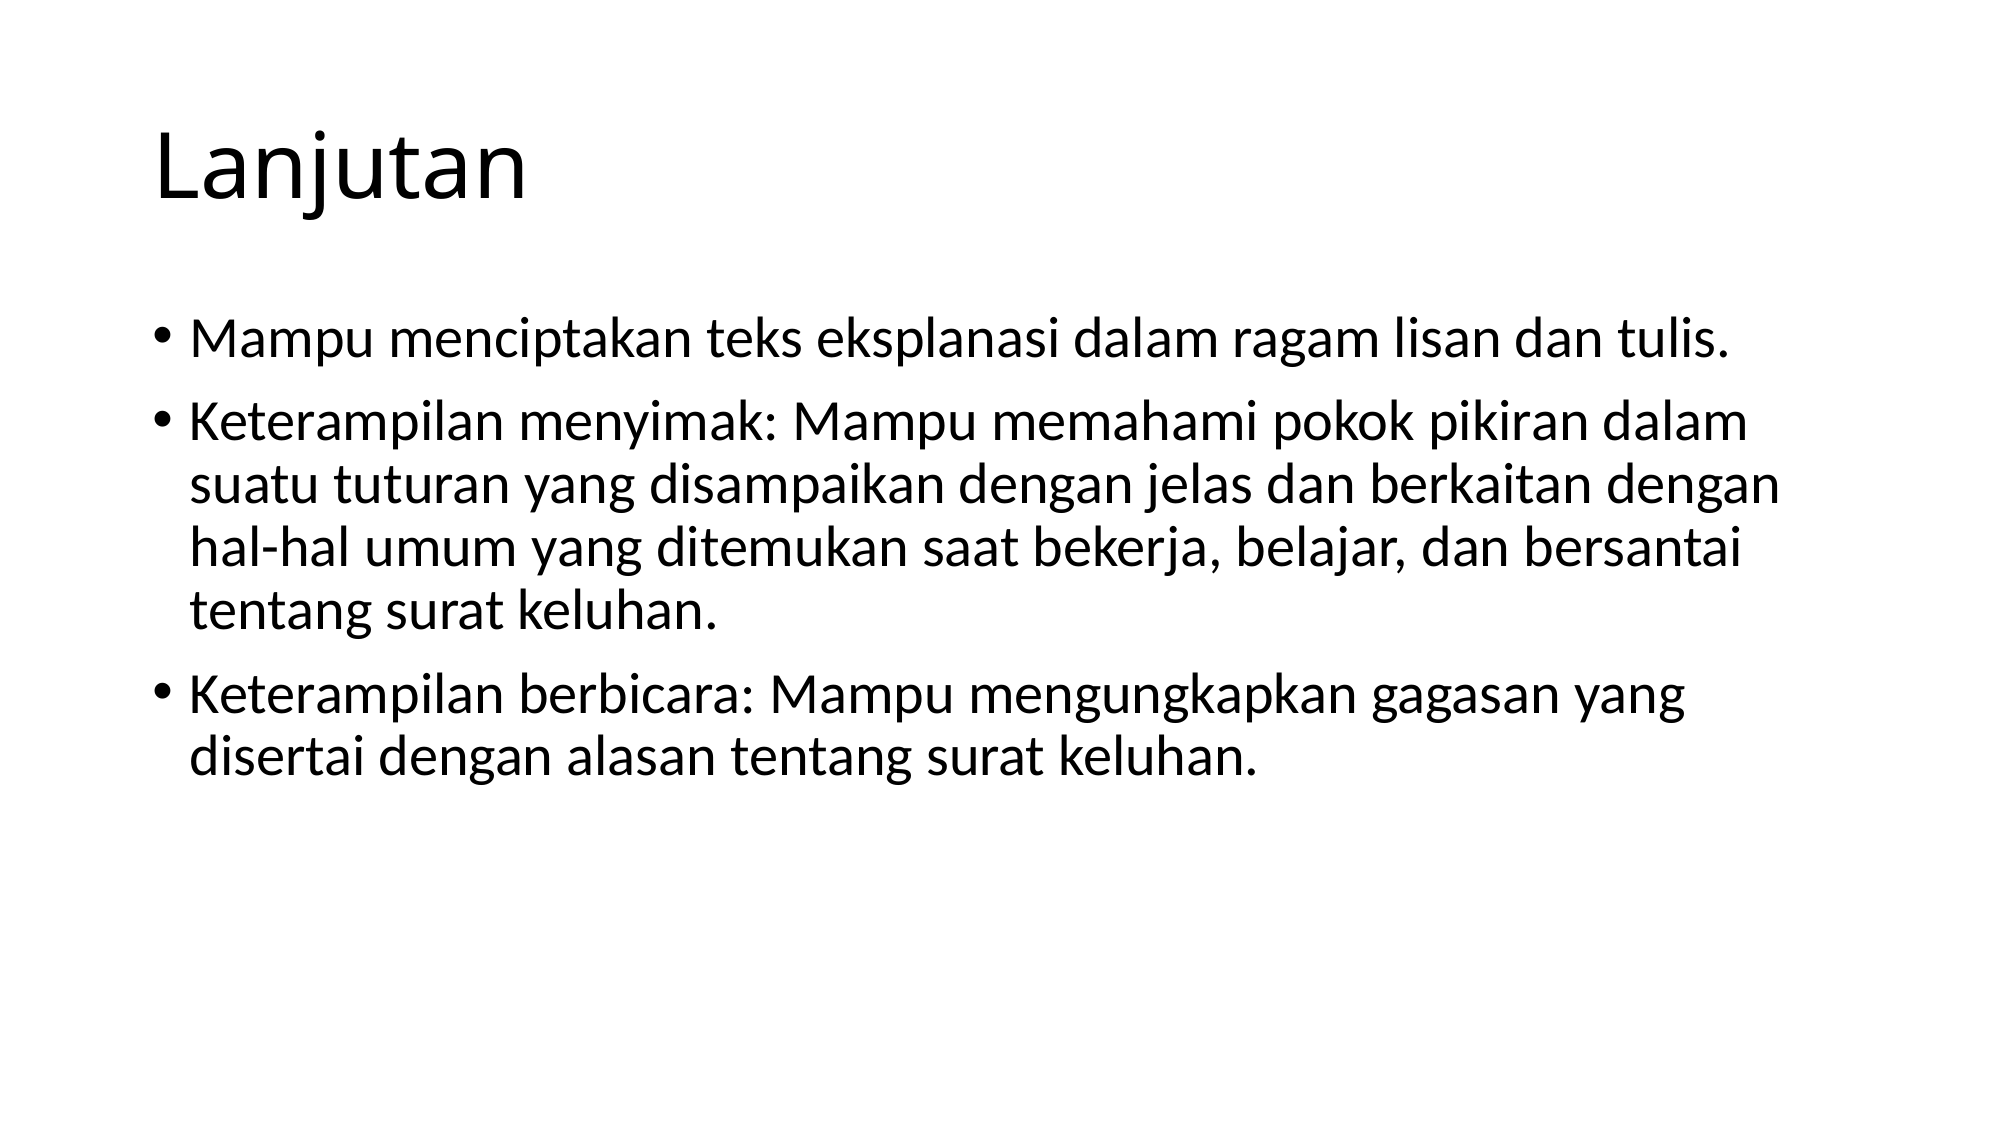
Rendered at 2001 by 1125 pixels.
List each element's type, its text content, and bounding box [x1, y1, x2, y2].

list Mampu menciptakan teks eksplanasi dalam ragam lisan dan tulis. Keterampilan menyimak: Mampu memahami pokok pikiran dalam suatu tuturan yang disampaikan dengan jelas dan berkaitan dengan hal-hal umum yang ditemukan saat bekerja, belajar, dan bersantai tentang surat keluhan. Keterampilan berbicara: Mampu mengungkapkan gagasan yang disertai dengan alasan tentang surat keluhan. [137, 299, 1863, 1014]
title Lanjutan [137, 59, 1863, 278]
